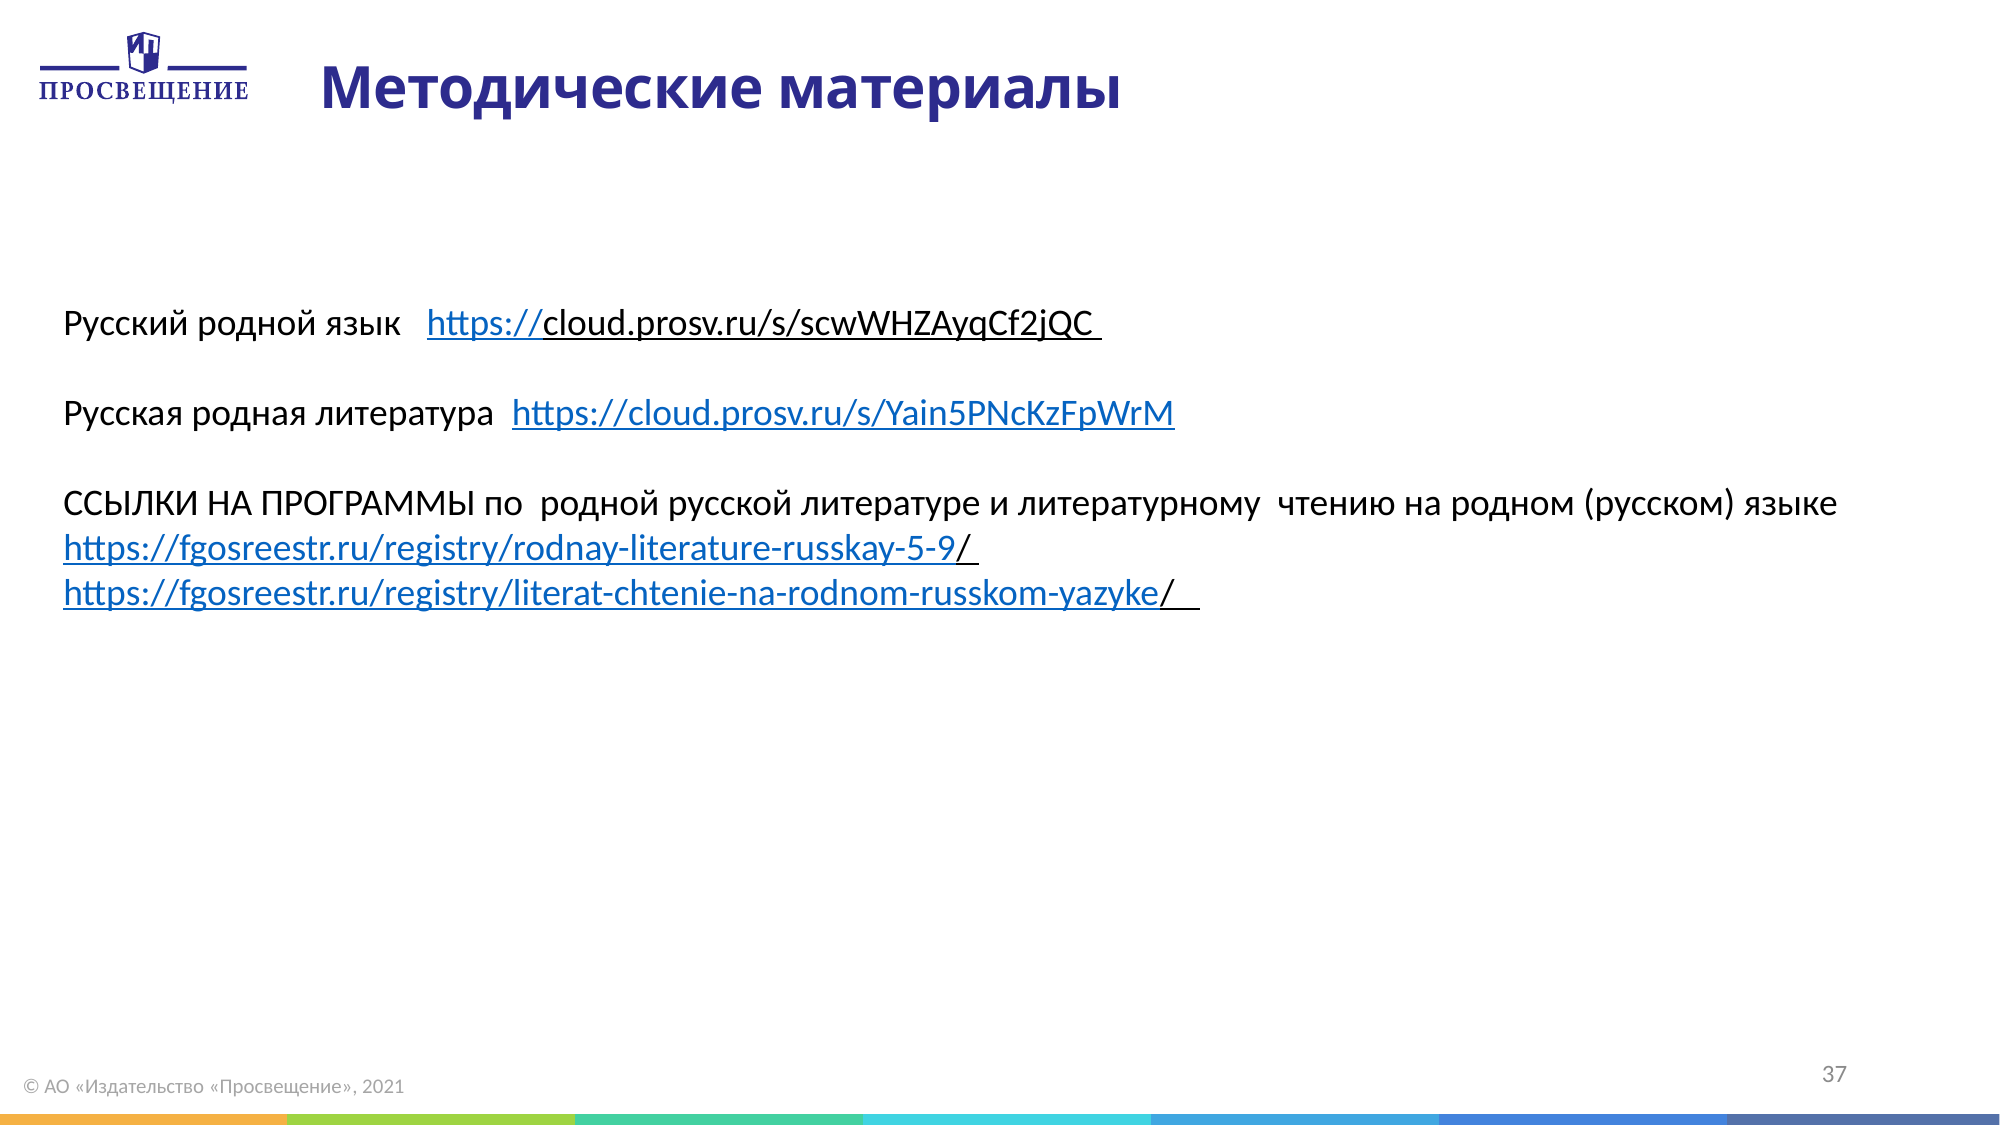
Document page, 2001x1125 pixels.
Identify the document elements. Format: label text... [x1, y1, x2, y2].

text_box © АО «Издательство «Просвещение», 2021 [22, 1072, 516, 1098]
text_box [39, 31, 248, 104]
text_box Русский родной язык https://cloud.prosv.ru/s/scwWHZAyqCf2jQC Русская родная литература https://cloud.prosv.ru/s/Yain5PNcKzFpWrM ССЫЛКИ НА ПРОГРАММЫ по родной русской литературе и литературному чтению на родном (русском) языке https://fgosreestr.ru/registry/rodnay-literature-russkay-5-9/ https://fgosreestr.ru/registry/literat-chtenie-na-rodnom-russkom-yazyke/ [48, 245, 1939, 666]
text_box Методические материалы [319, 55, 1952, 122]
picture [0, 1113, 2000, 1125]
slide_number 37 [1412, 1042, 1863, 1103]
